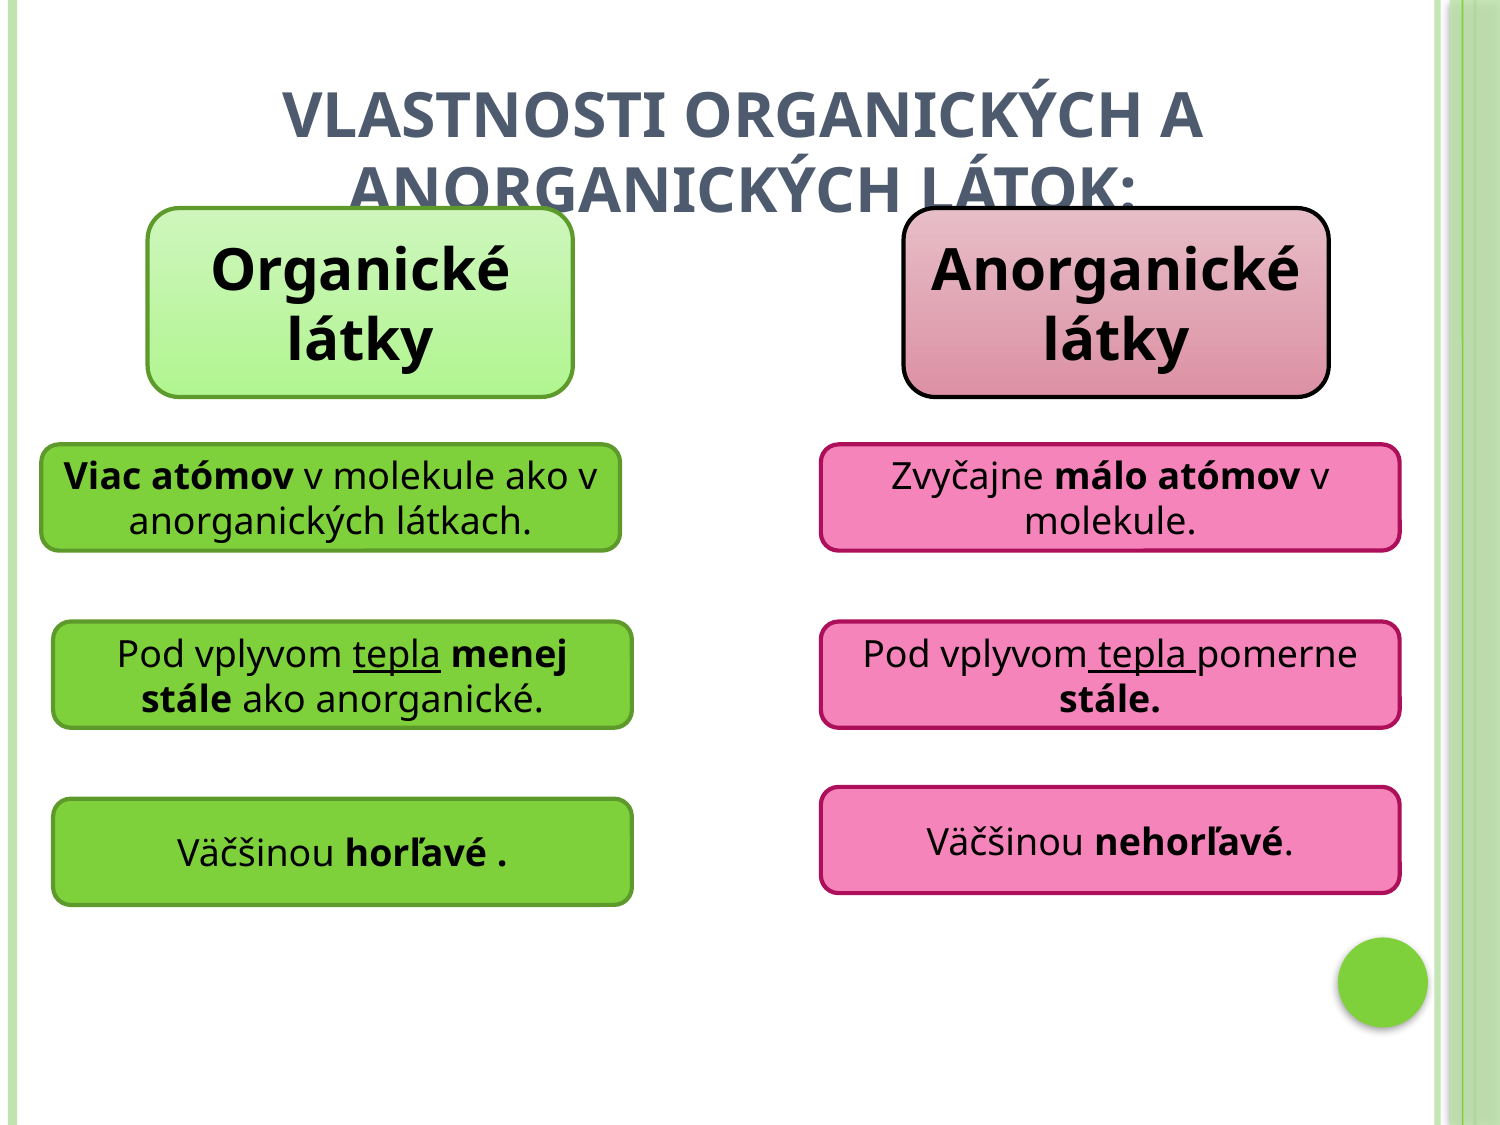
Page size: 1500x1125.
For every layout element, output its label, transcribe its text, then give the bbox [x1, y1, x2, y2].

text_box Zvyčajne málo atómov v molekule. [818, 442, 1402, 553]
text_box Viac atómov v molekule ako v anorganických látkach. [39, 442, 623, 553]
title Vlastnosti organických a anorganických látok: [75, 45, 1412, 233]
text_box Pod vplyvom tepla pomerne stále. [818, 619, 1402, 730]
text_box Väčšinou horľavé . [50, 796, 634, 908]
text_box Anorganické látky [901, 205, 1331, 400]
text_box Organické látky [145, 205, 575, 400]
text_box Pod vplyvom tepla menej stále ako anorganické. [50, 619, 634, 730]
text_box Väčšinou nehorľavé. [818, 784, 1402, 896]
